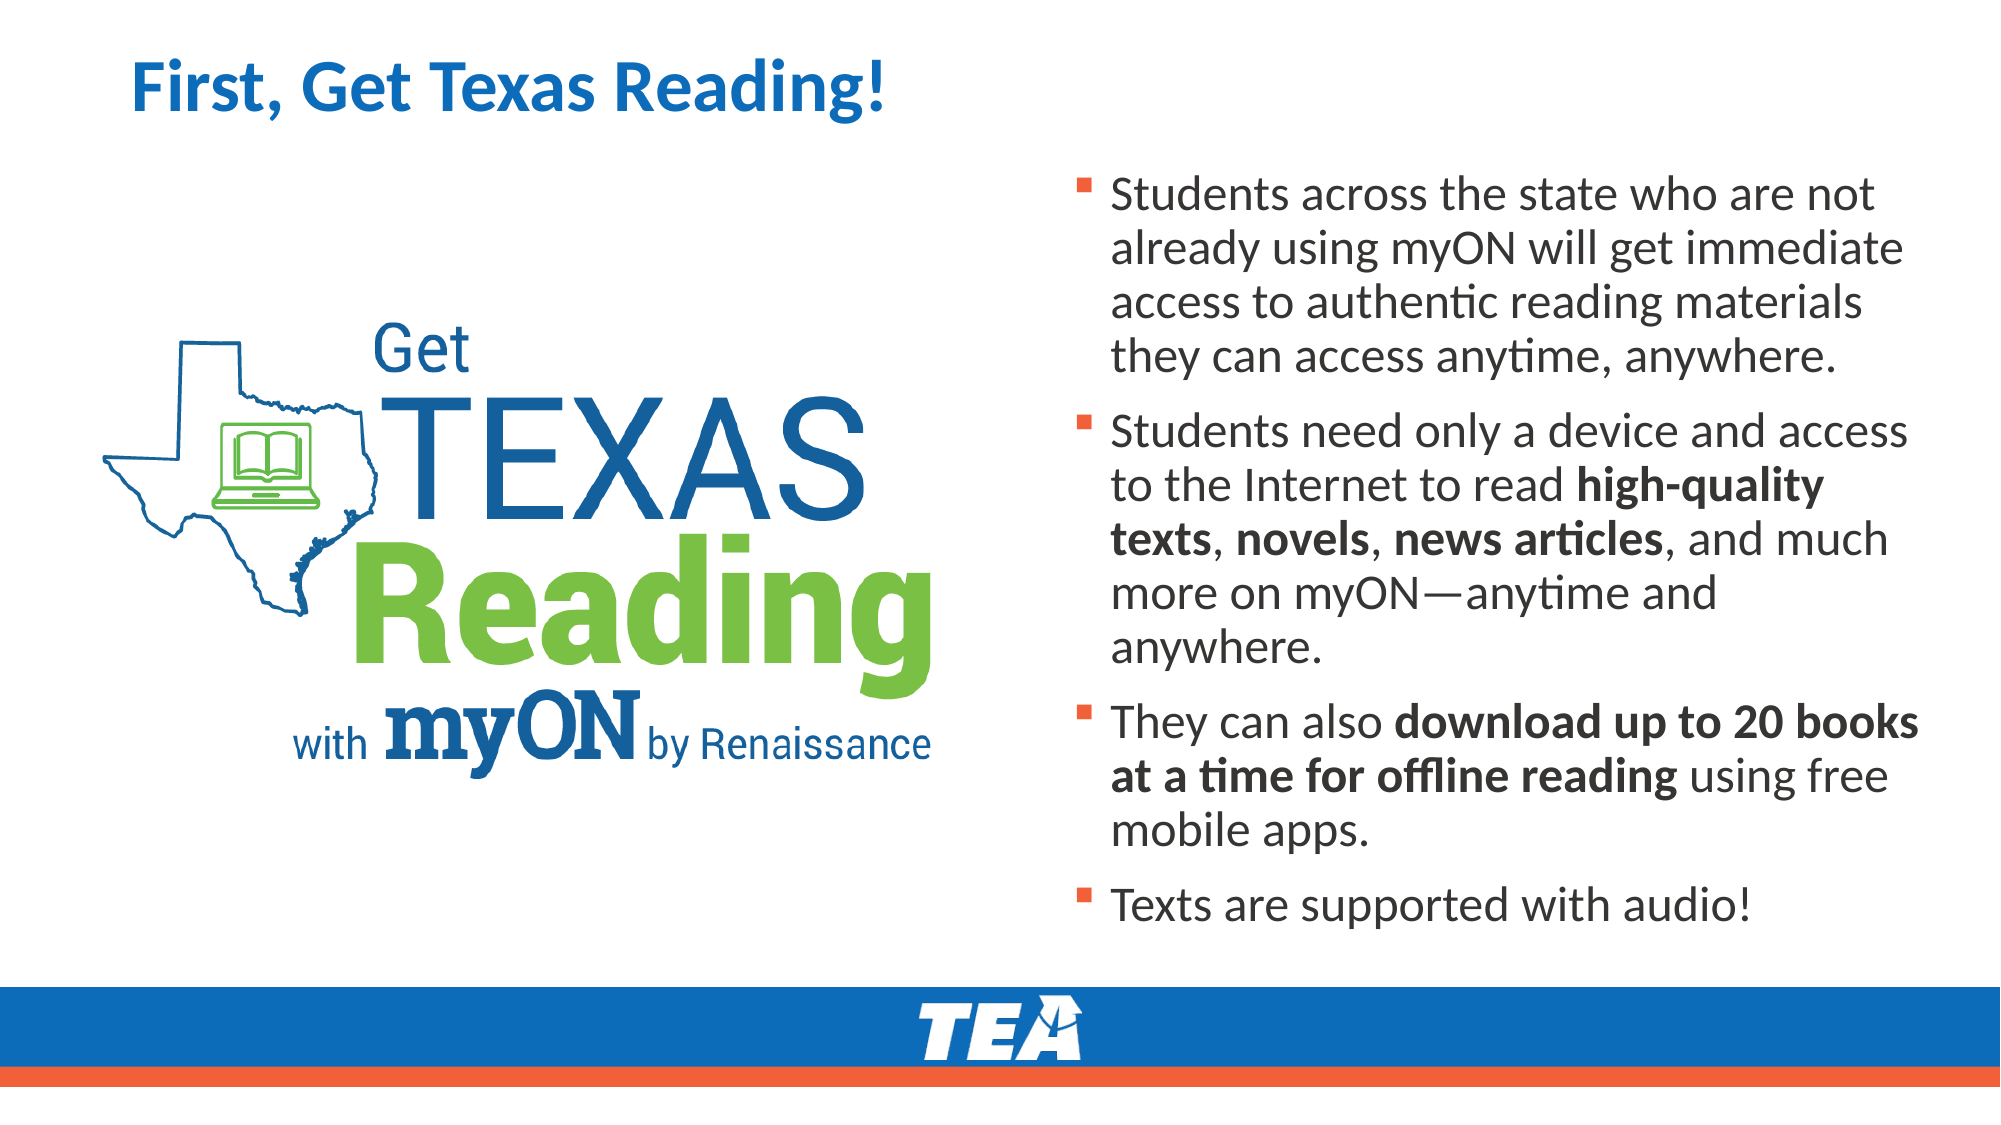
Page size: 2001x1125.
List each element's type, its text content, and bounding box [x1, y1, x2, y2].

picture [918, 994, 1082, 1060]
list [58, 222, 977, 810]
list Students across the state who are not already using myON will get immediate access to authentic reading materials they can access anytime, anywhere. Students need only a device and access to the Internet to read high-quality texts, novels, news articles, and much more on myON—anytime and anywhere. They can also download up to 20 books at a time for offline reading using free mobile apps. Texts are supported with audio! [1058, 160, 1942, 917]
title First, Get Texas Reading! [116, 25, 1942, 149]
